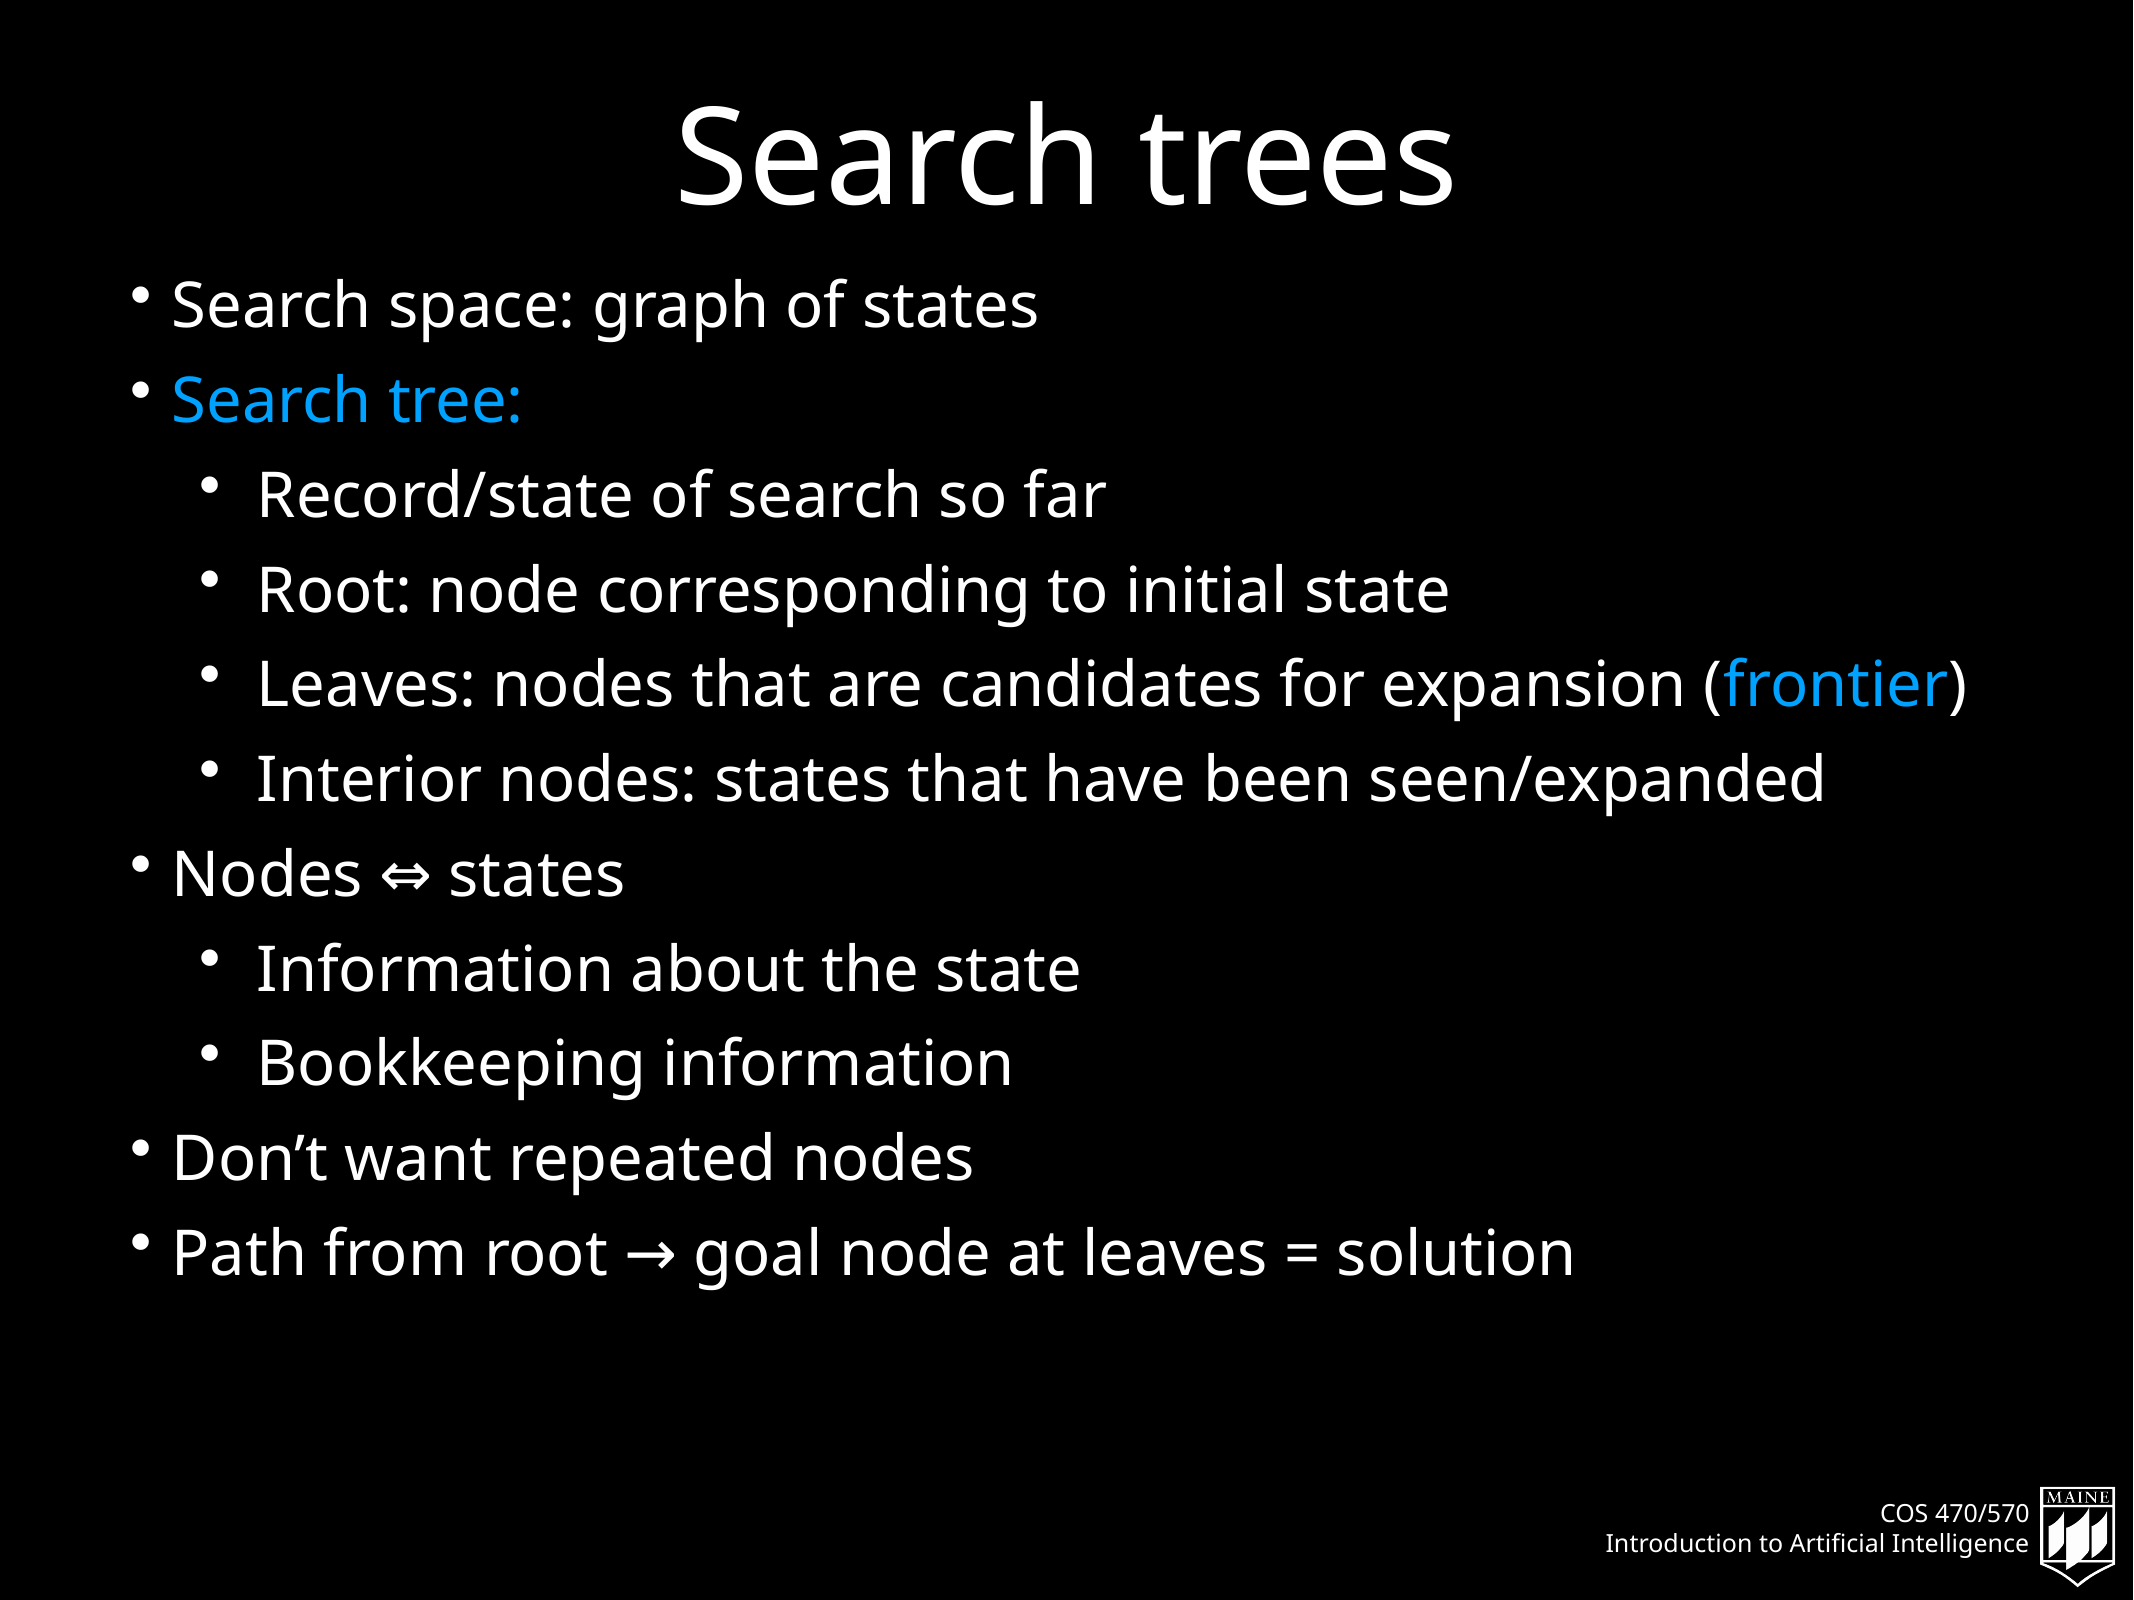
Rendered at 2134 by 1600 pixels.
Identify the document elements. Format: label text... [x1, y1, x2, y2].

picture [2033, 1478, 2122, 1596]
list Search space: graph of states Search tree: Record/state of search so far Root: node corresponding to initial state Leaves: nodes that are candidates for expansion (frontier) Interior nodes: states that have been seen/expanded Nodes ⇔ states Information about the state Bookkeeping information Don’t want repeated nodes Path from root → goal node at leaves = solution [121, 255, 2012, 1448]
title Search trees [155, 34, 1978, 255]
